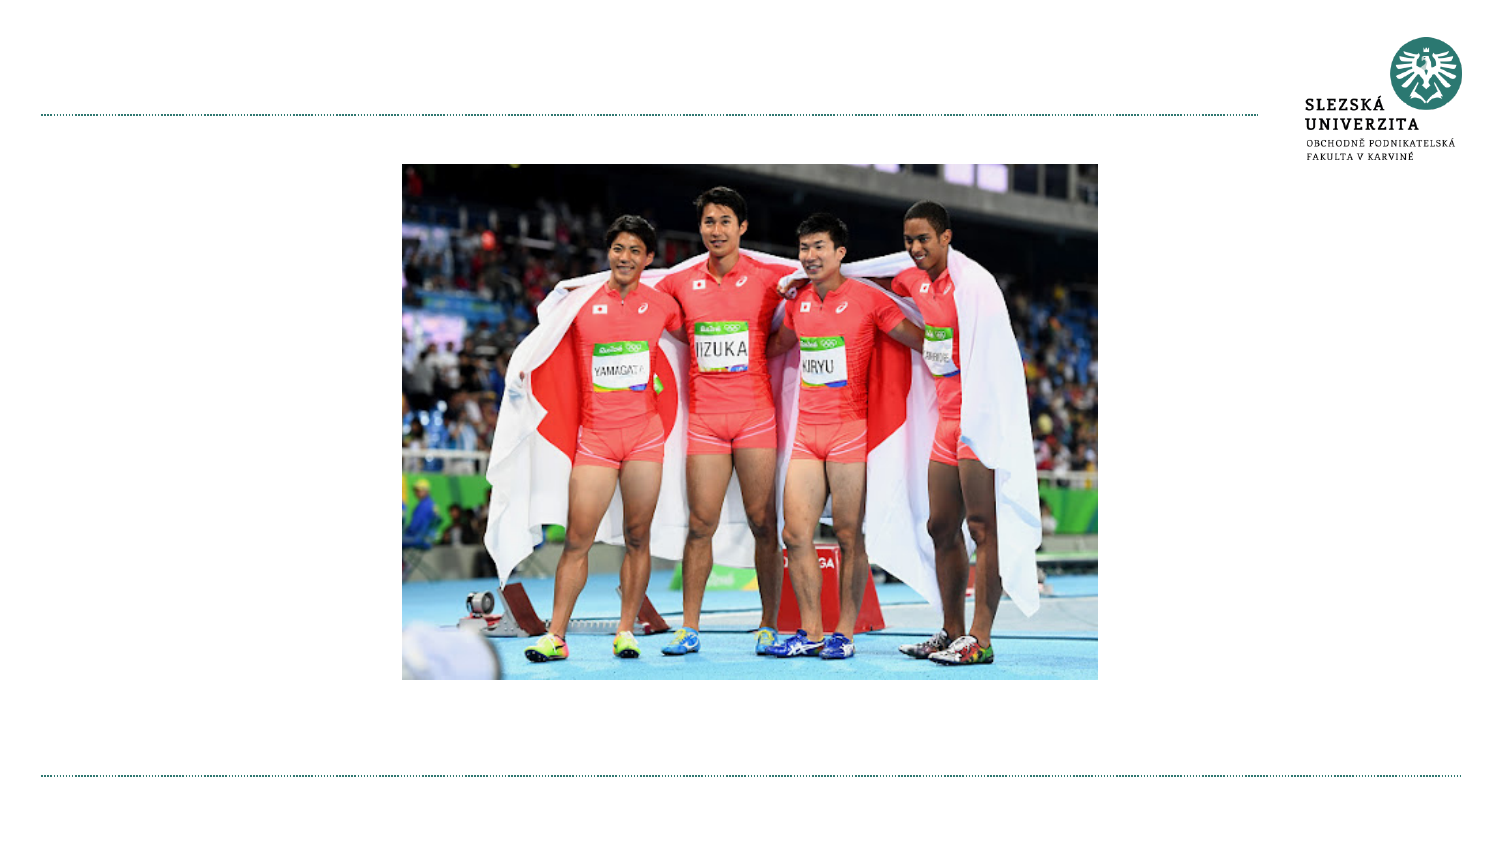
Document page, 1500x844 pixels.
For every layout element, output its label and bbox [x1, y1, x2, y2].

picture [1305, 37, 1462, 160]
picture [402, 164, 1098, 680]
